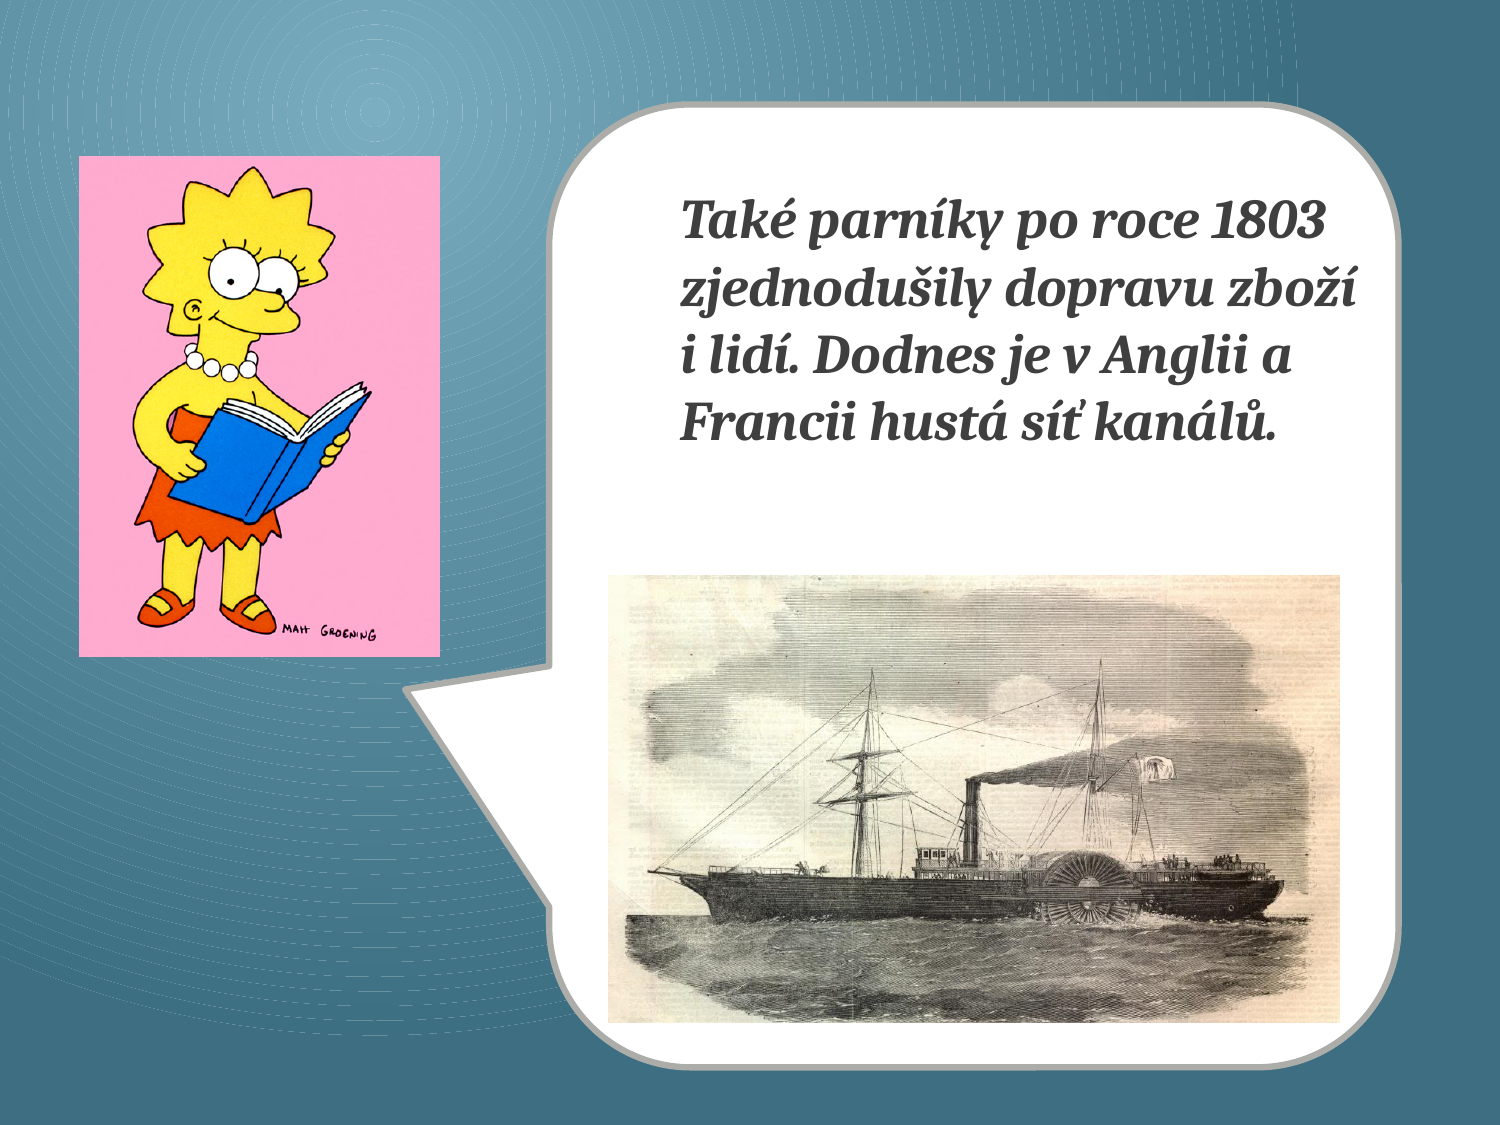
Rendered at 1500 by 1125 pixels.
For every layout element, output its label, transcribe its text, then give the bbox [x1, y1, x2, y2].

picture [79, 156, 441, 658]
text_box Také parníky po roce 1803 zjednodušily dopravu zboží i lidí. Dodnes je v Anglii a Francii hustá síť kanálů. [665, 175, 1377, 527]
picture [608, 575, 1340, 1023]
text_box [402, 101, 1402, 1071]
